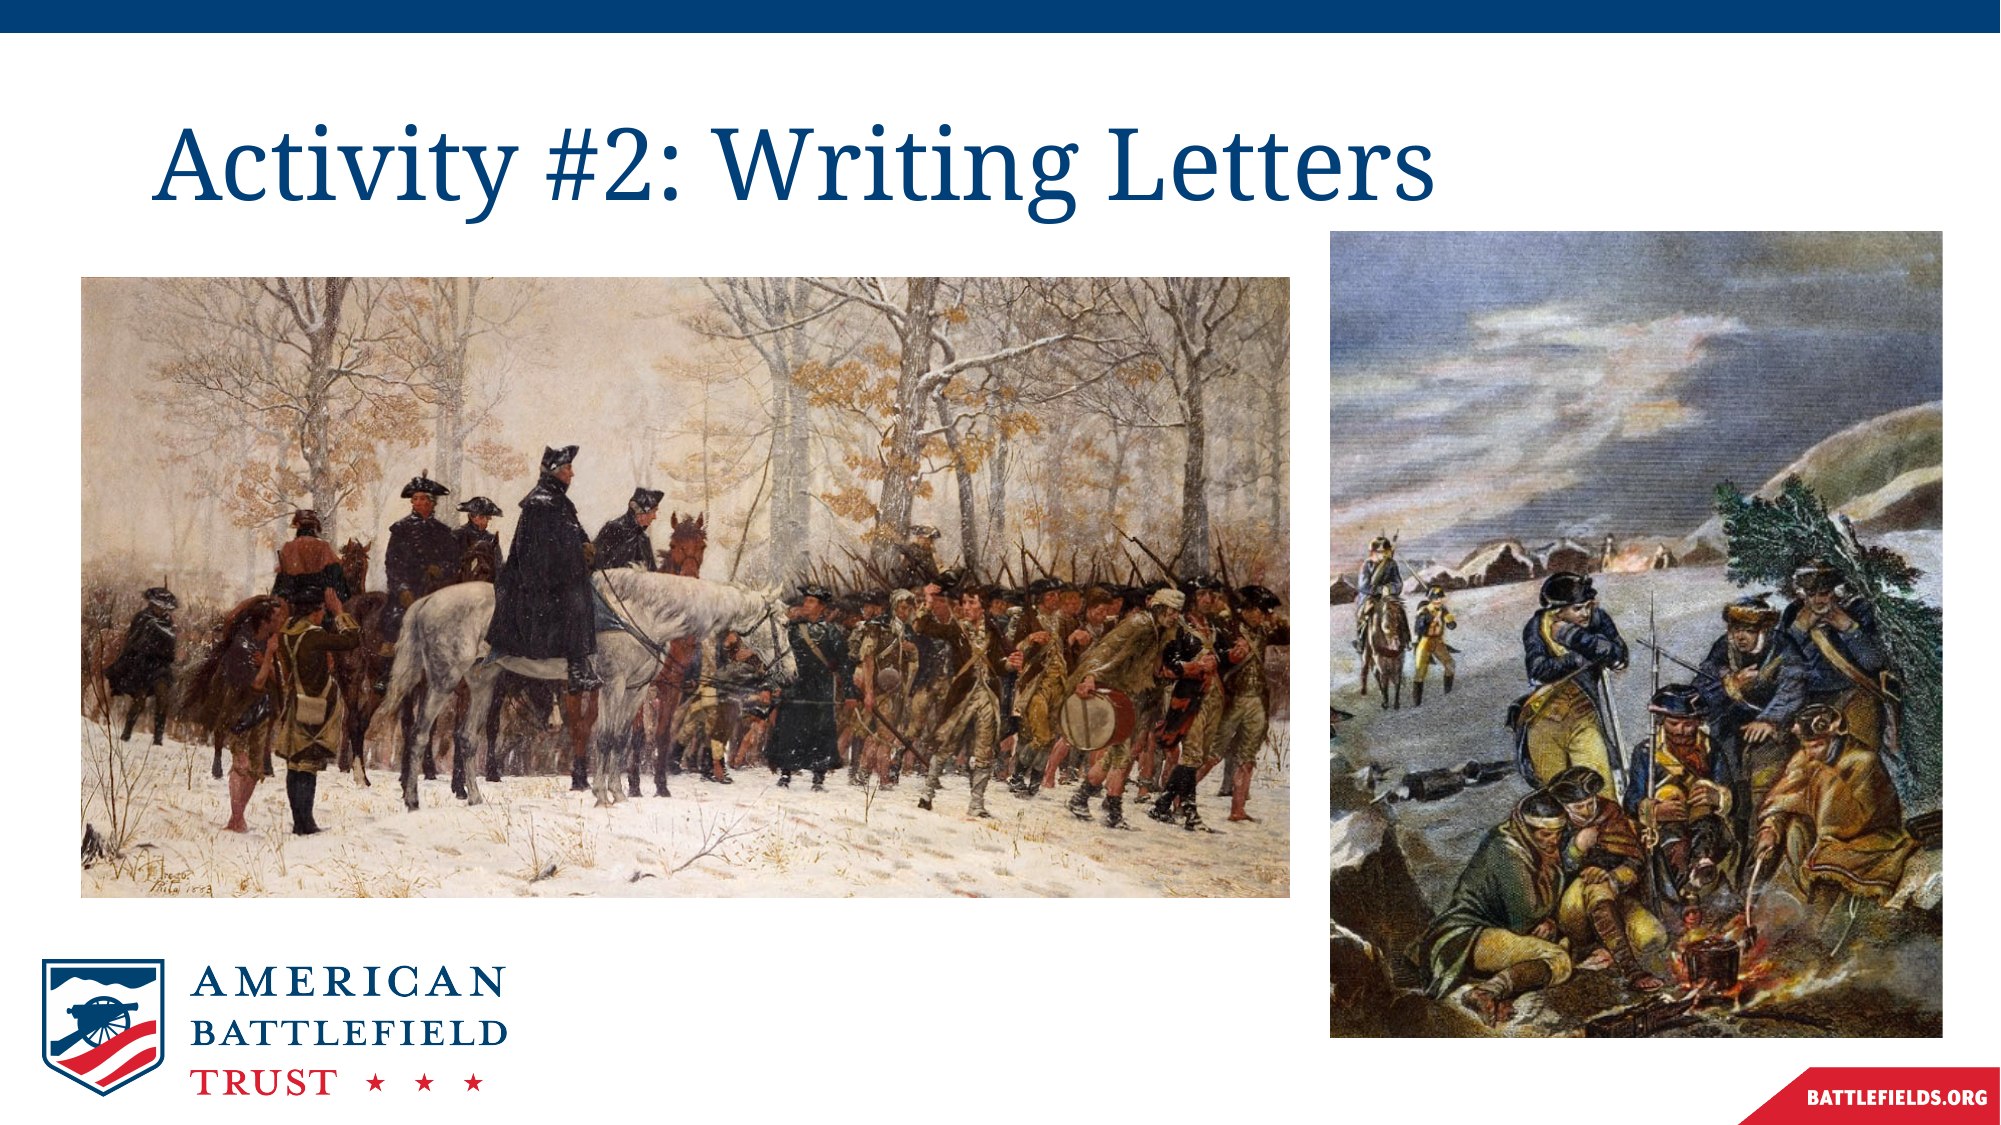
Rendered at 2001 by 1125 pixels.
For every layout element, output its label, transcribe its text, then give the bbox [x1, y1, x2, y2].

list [1330, 231, 1943, 1038]
picture [81, 277, 1290, 898]
picture [1737, 1067, 2000, 1125]
title Activity #2: Writing Letters [137, 59, 1863, 278]
picture [42, 959, 508, 1097]
